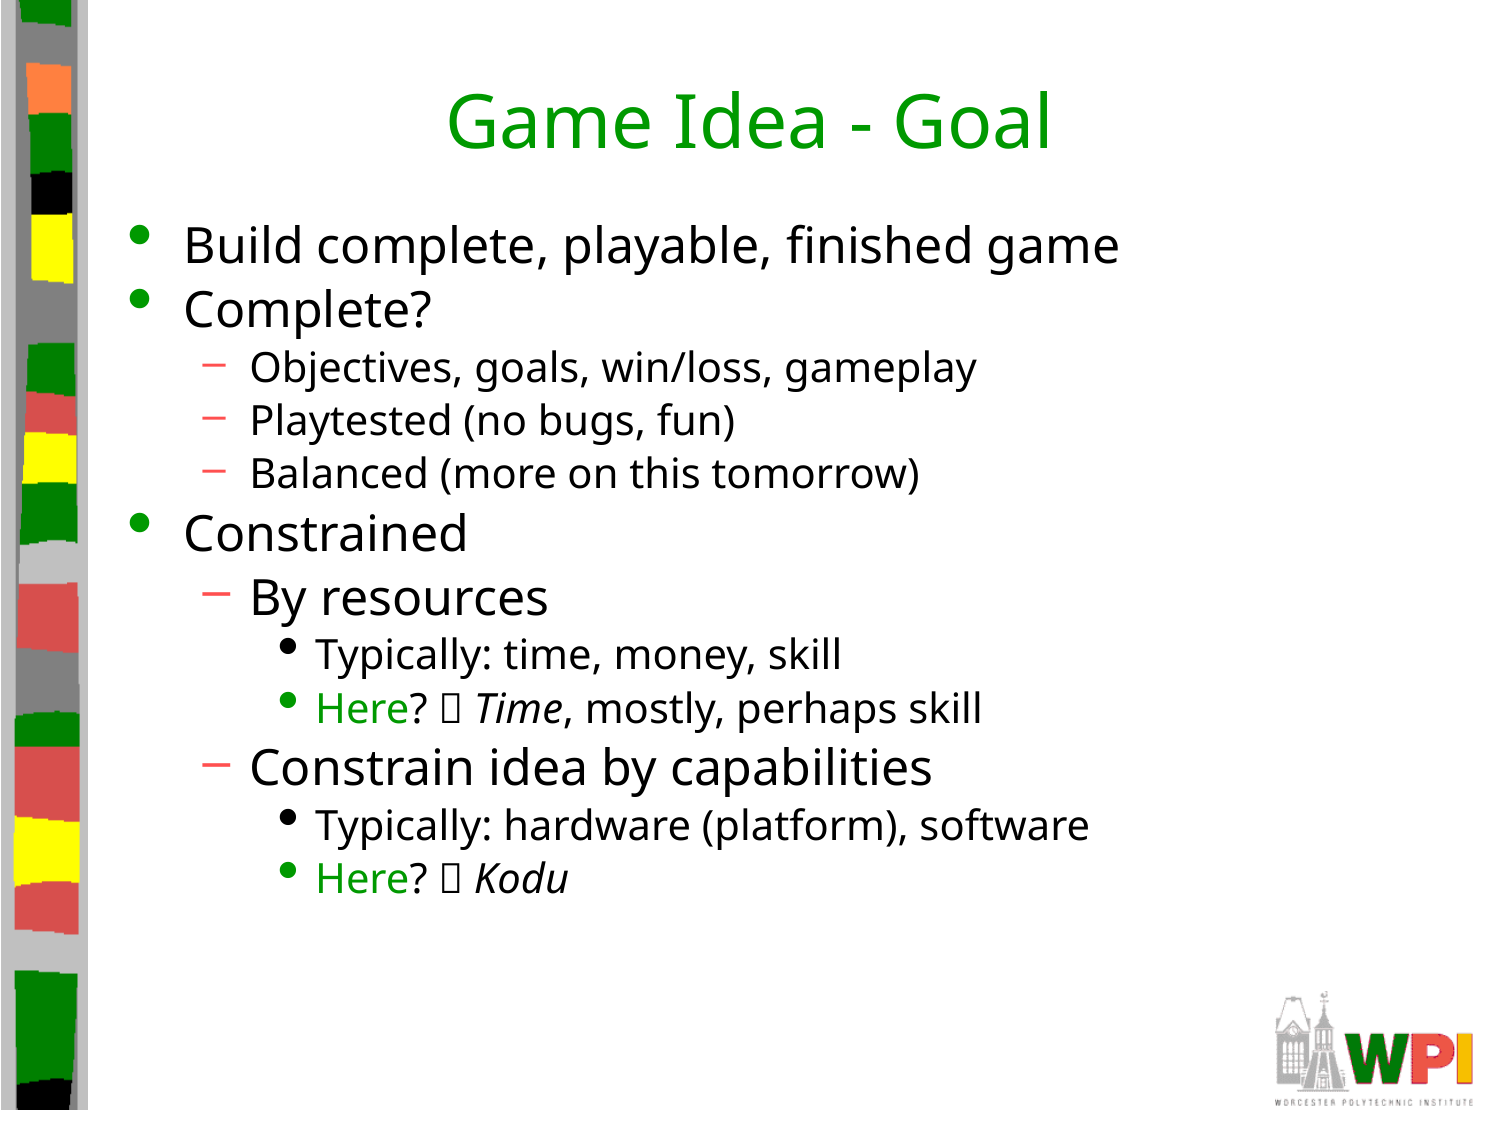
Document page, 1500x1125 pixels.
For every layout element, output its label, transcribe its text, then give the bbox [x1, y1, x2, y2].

picture [1275, 991, 1475, 1107]
picture [0, 0, 88, 1110]
title Game Idea - Goal [112, 24, 1388, 212]
list Build complete, playable, finished game Complete? Objectives, goals, win/loss, gameplay Playtested (no bugs, fun) Balanced (more on this tomorrow) Constrained By resources Typically: time, money, skill Here?  Time, mostly, perhaps skill Constrain idea by capabilities Typically: hardware (platform), software Here?  Kodu [112, 212, 1388, 913]
